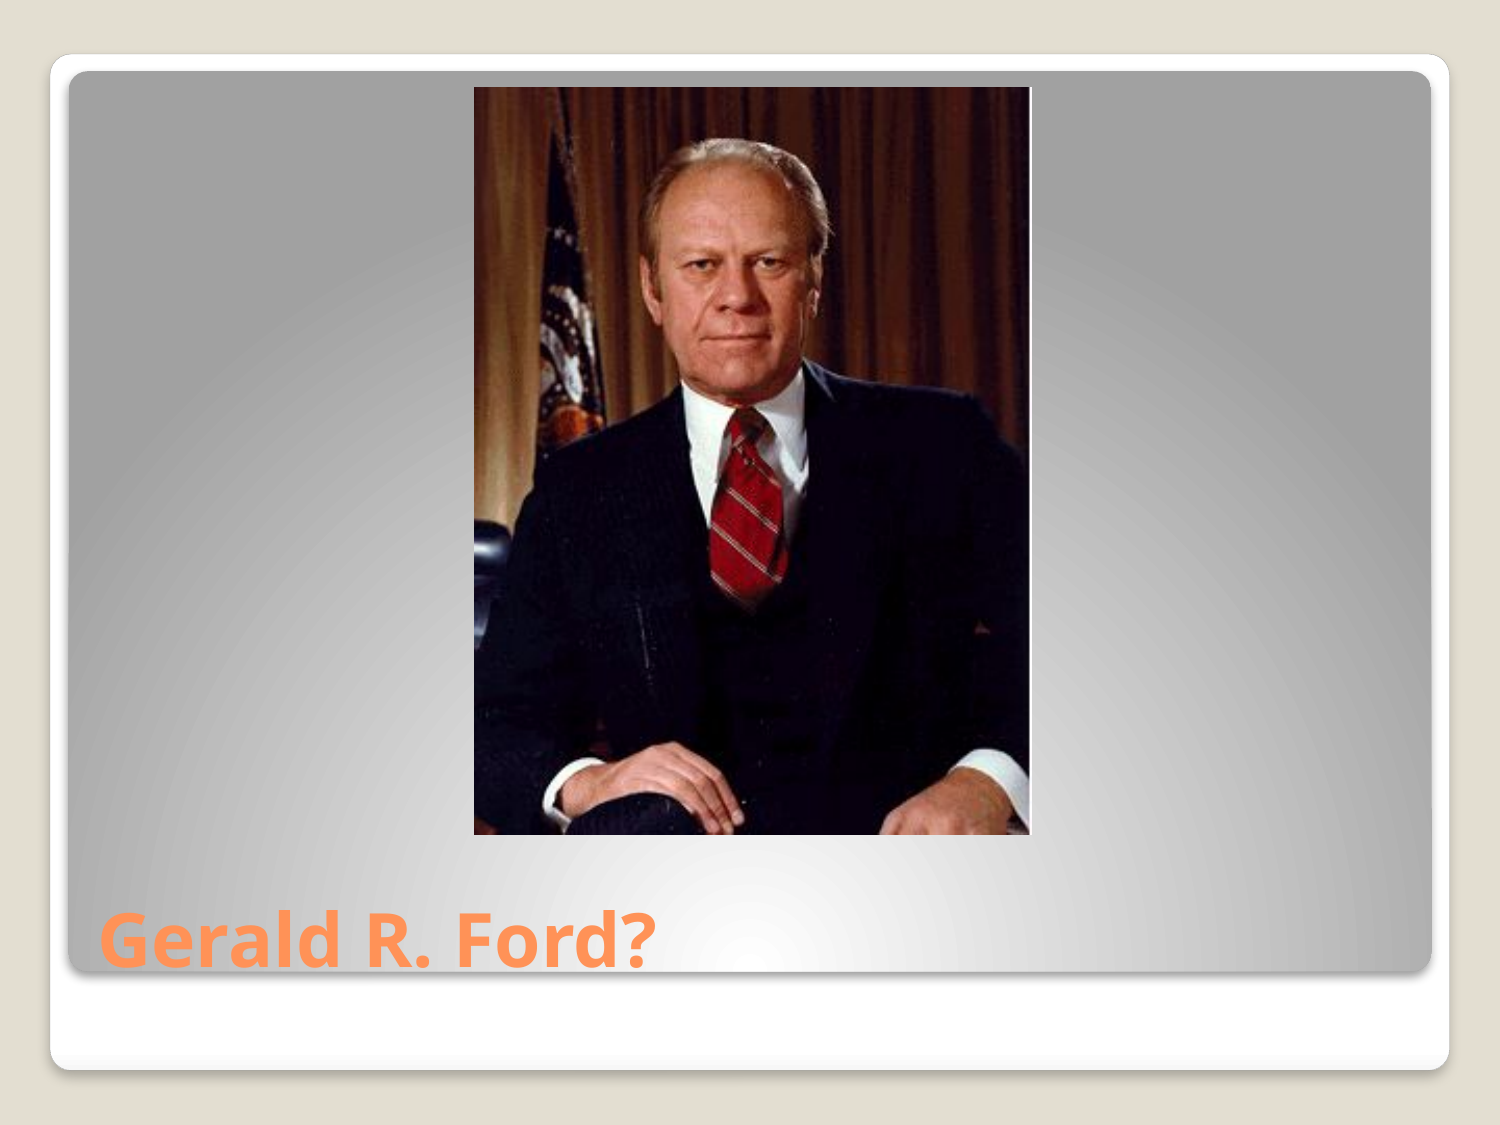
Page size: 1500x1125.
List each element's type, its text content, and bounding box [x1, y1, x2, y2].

title Gerald R. Ford? [82, 817, 1425, 991]
picture [474, 87, 1032, 835]
